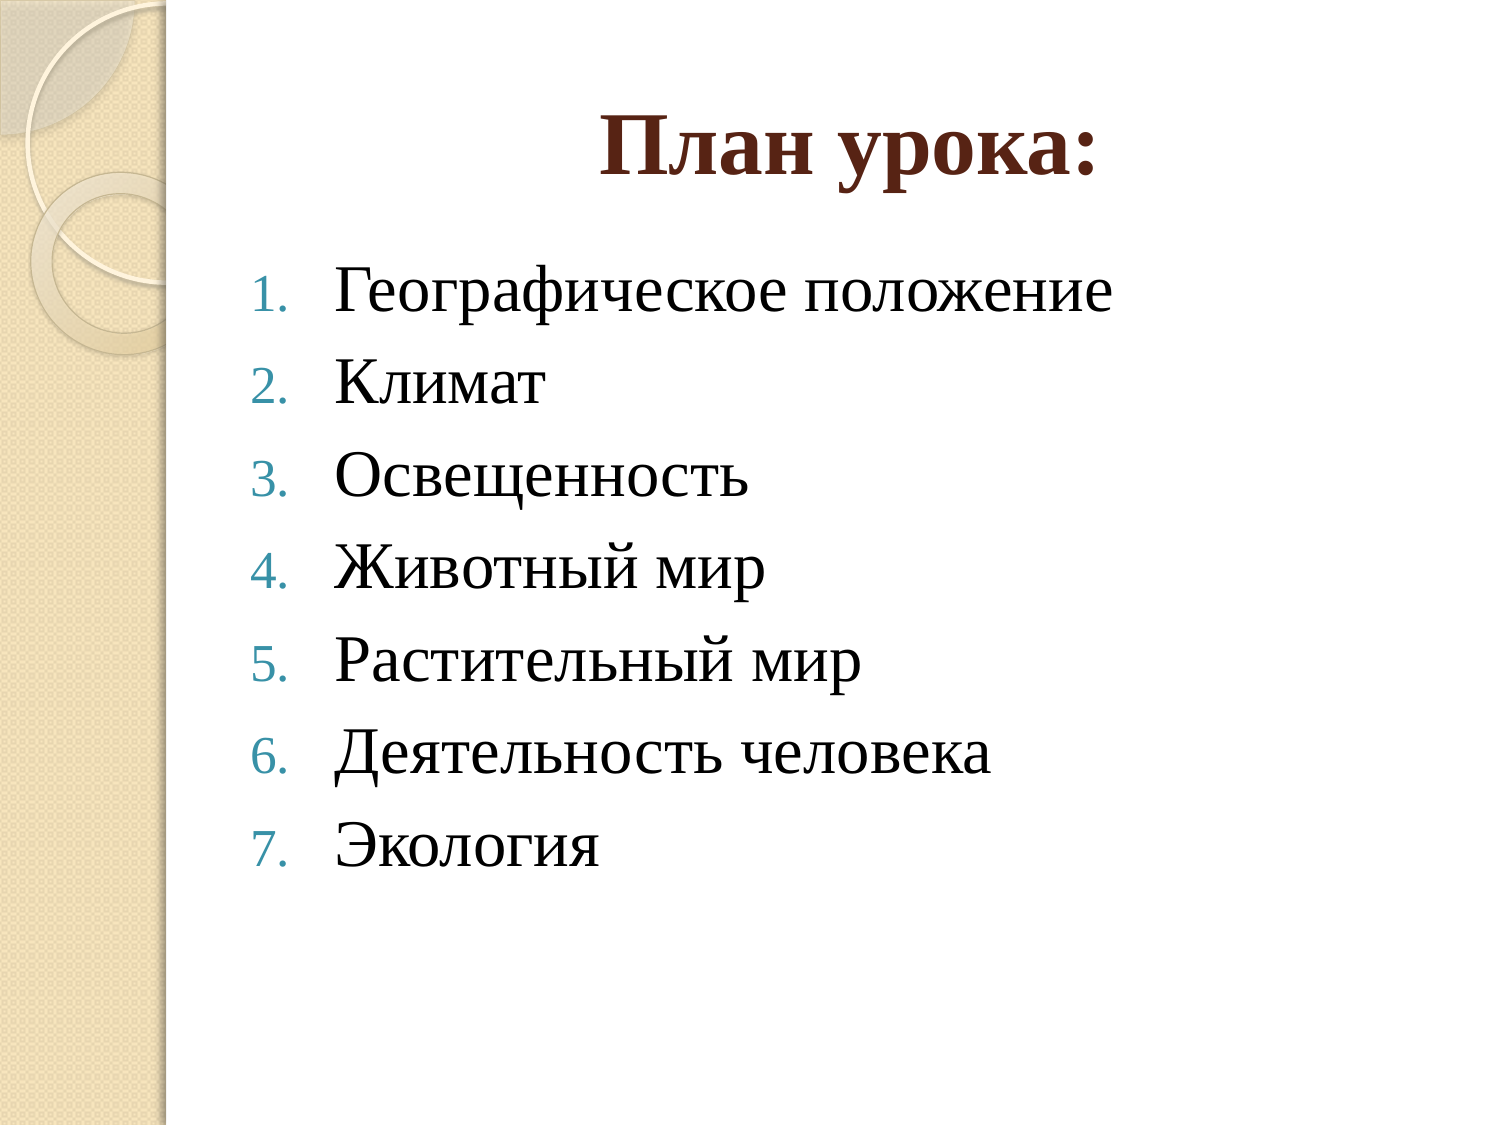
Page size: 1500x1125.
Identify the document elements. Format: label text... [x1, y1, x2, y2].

title План урока: [235, 45, 1466, 233]
list Географическое положение Климат Освещенность Животный мир Растительный мир Деятельность человека Экология [235, 237, 1466, 1025]
